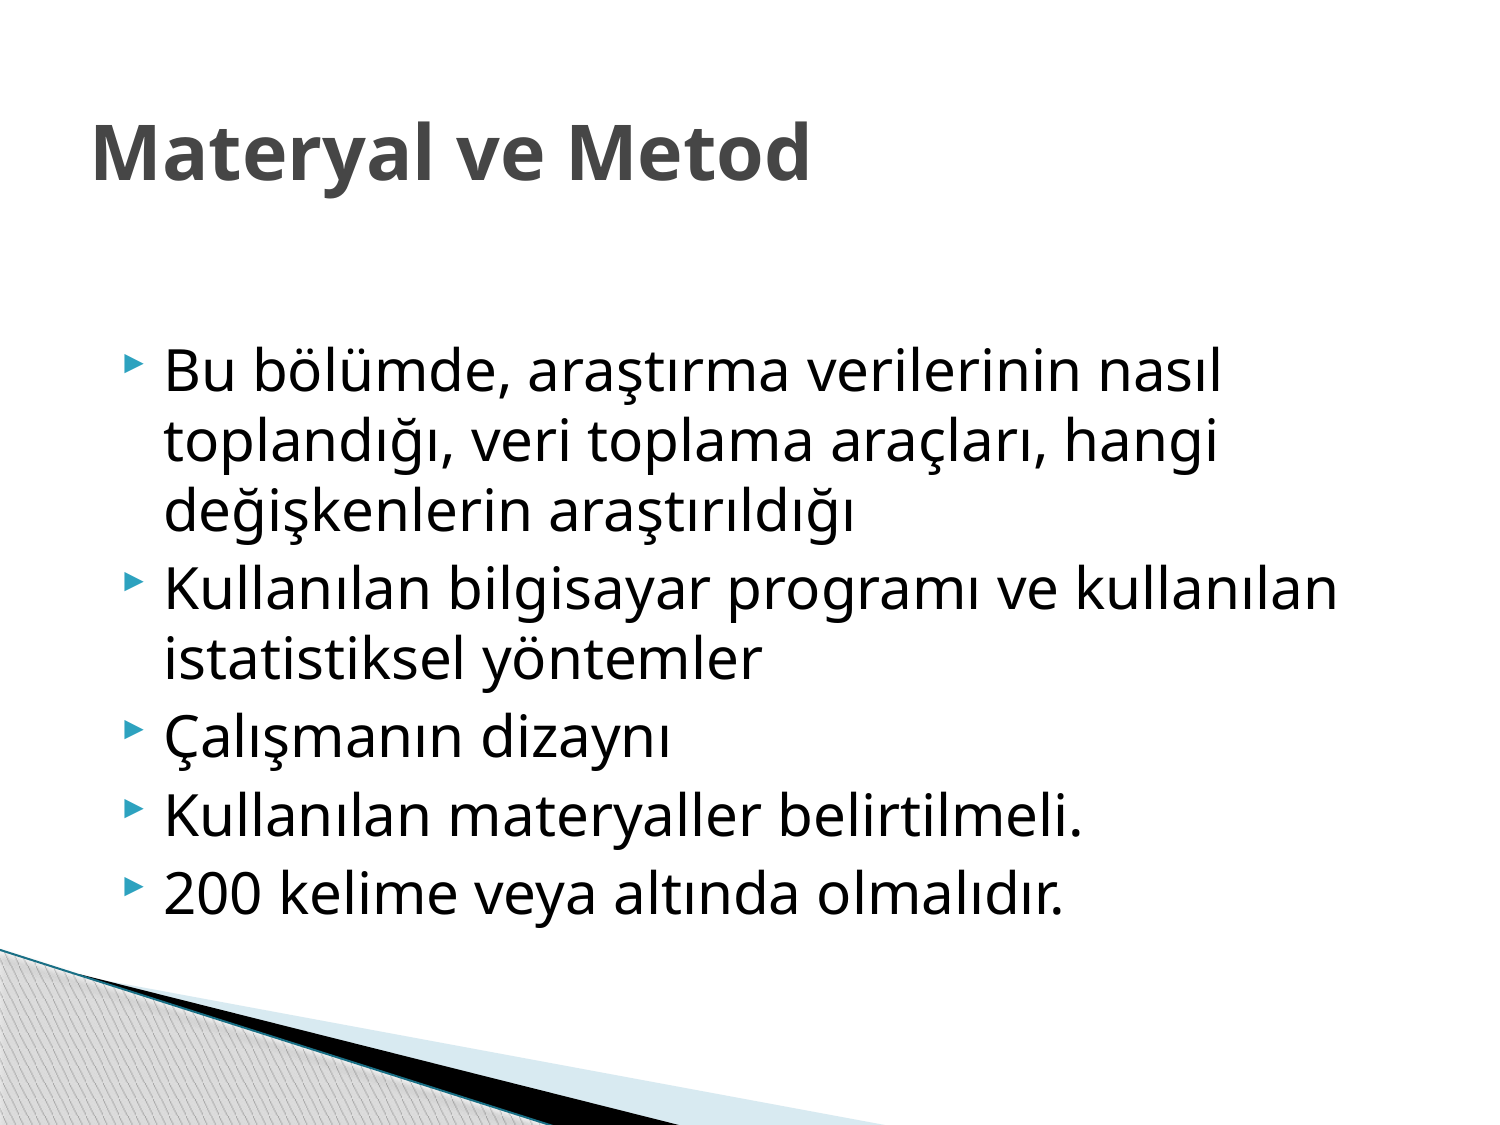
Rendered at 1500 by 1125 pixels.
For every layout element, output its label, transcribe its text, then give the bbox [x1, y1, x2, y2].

list Bu bölümde, araştırma verilerinin nasıl toplandığı, veri toplama araçları, hangi değişkenlerin araştırıldığı Kullanılan bilgisayar programı ve kullanılan istatistiksel yöntemler Çalışmanın dizaynı Kullanılan materyaller belirtilmeli. 200 kelime veya altında olmalıdır. [88, 326, 1454, 1005]
title Materyal ve Metod [75, 66, 1425, 233]
